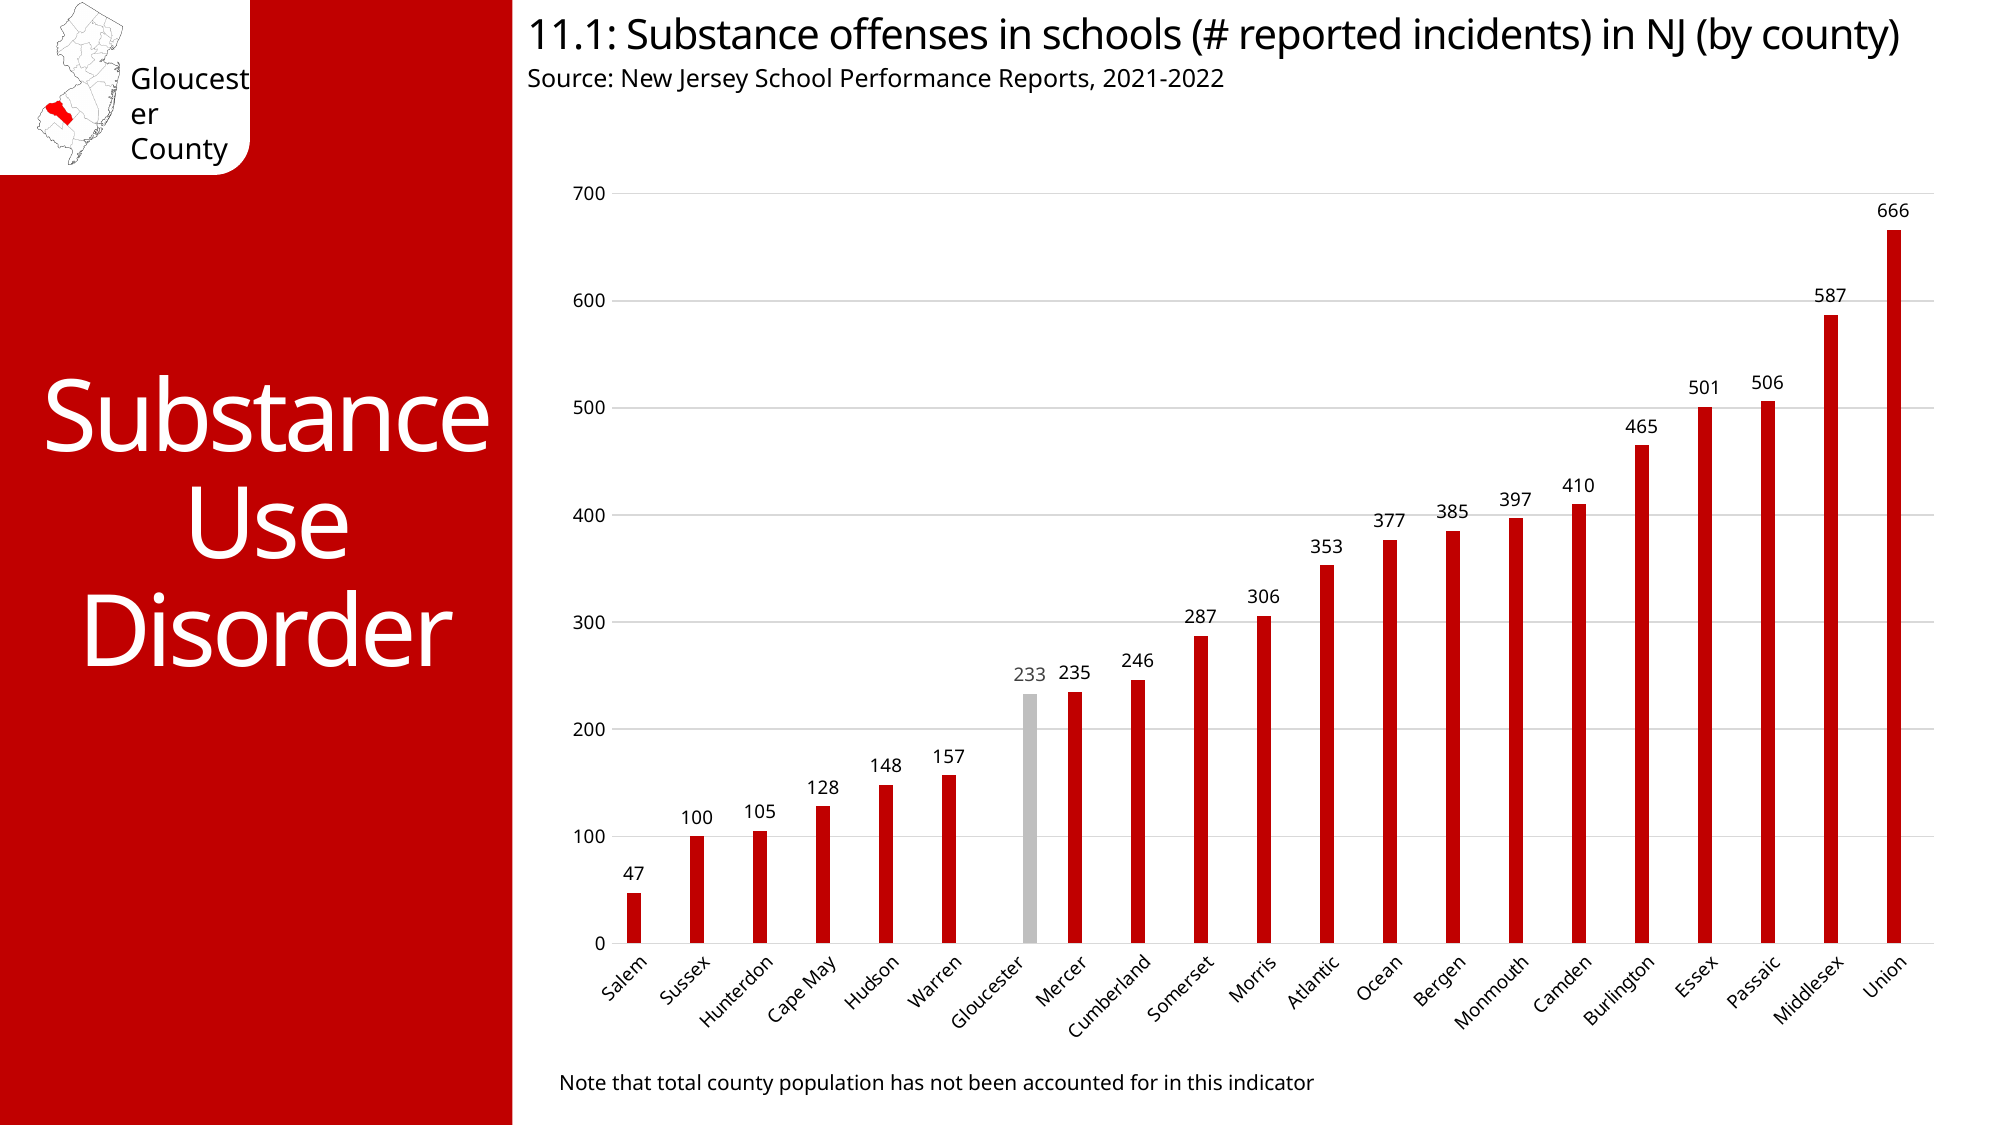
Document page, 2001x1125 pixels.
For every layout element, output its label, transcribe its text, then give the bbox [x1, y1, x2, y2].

text_box Note that total county population has not been accounted for in this indicator [544, 1071, 1945, 1103]
text_box Substance Use Disorder [0, 112, 533, 1013]
text_box 11.1: Substance offenses in schools (# reported incidents) in NJ (by county) [512, 0, 2000, 65]
chart [544, 162, 1963, 1063]
picture [37, 2, 123, 112]
text_box Source: New Jersey School Performance Reports, 2021-2022 [512, 55, 1891, 101]
